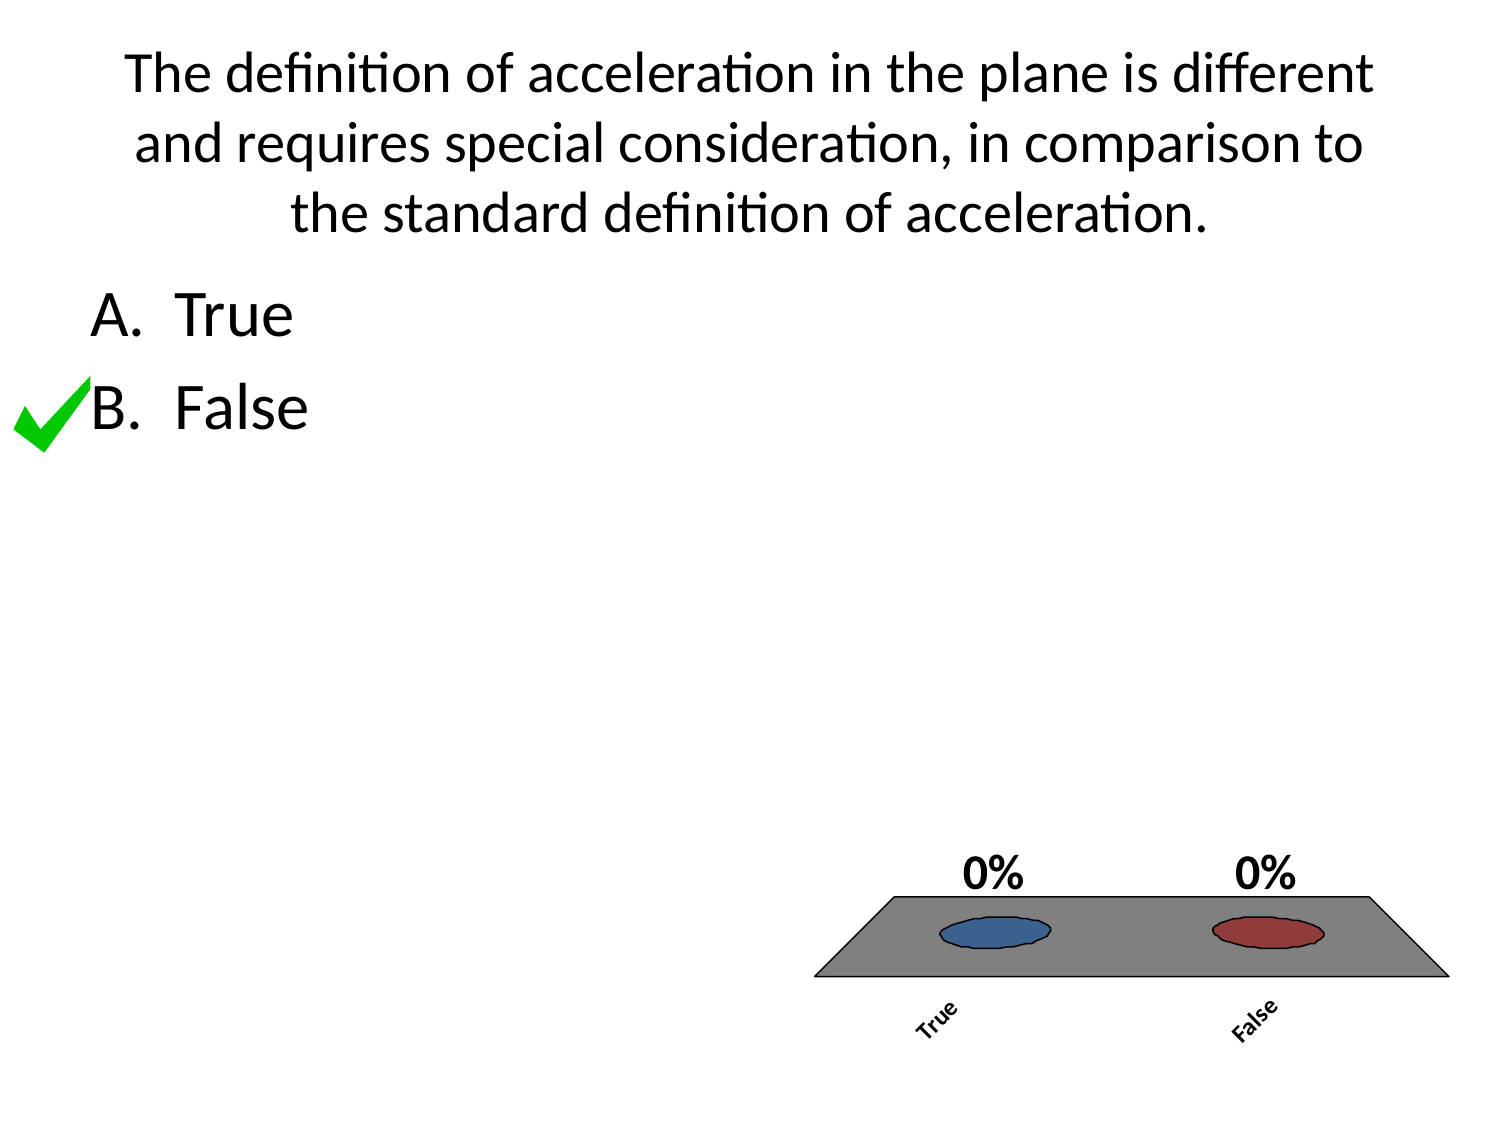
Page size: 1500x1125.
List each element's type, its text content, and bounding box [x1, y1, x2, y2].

list True False [75, 262, 737, 1005]
title The definition of acceleration in the plane is different and requires special consideration, in comparison to the standard definition of acceleration. [75, 45, 1425, 233]
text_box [739, 262, 1490, 1107]
text_box [11, 373, 93, 455]
